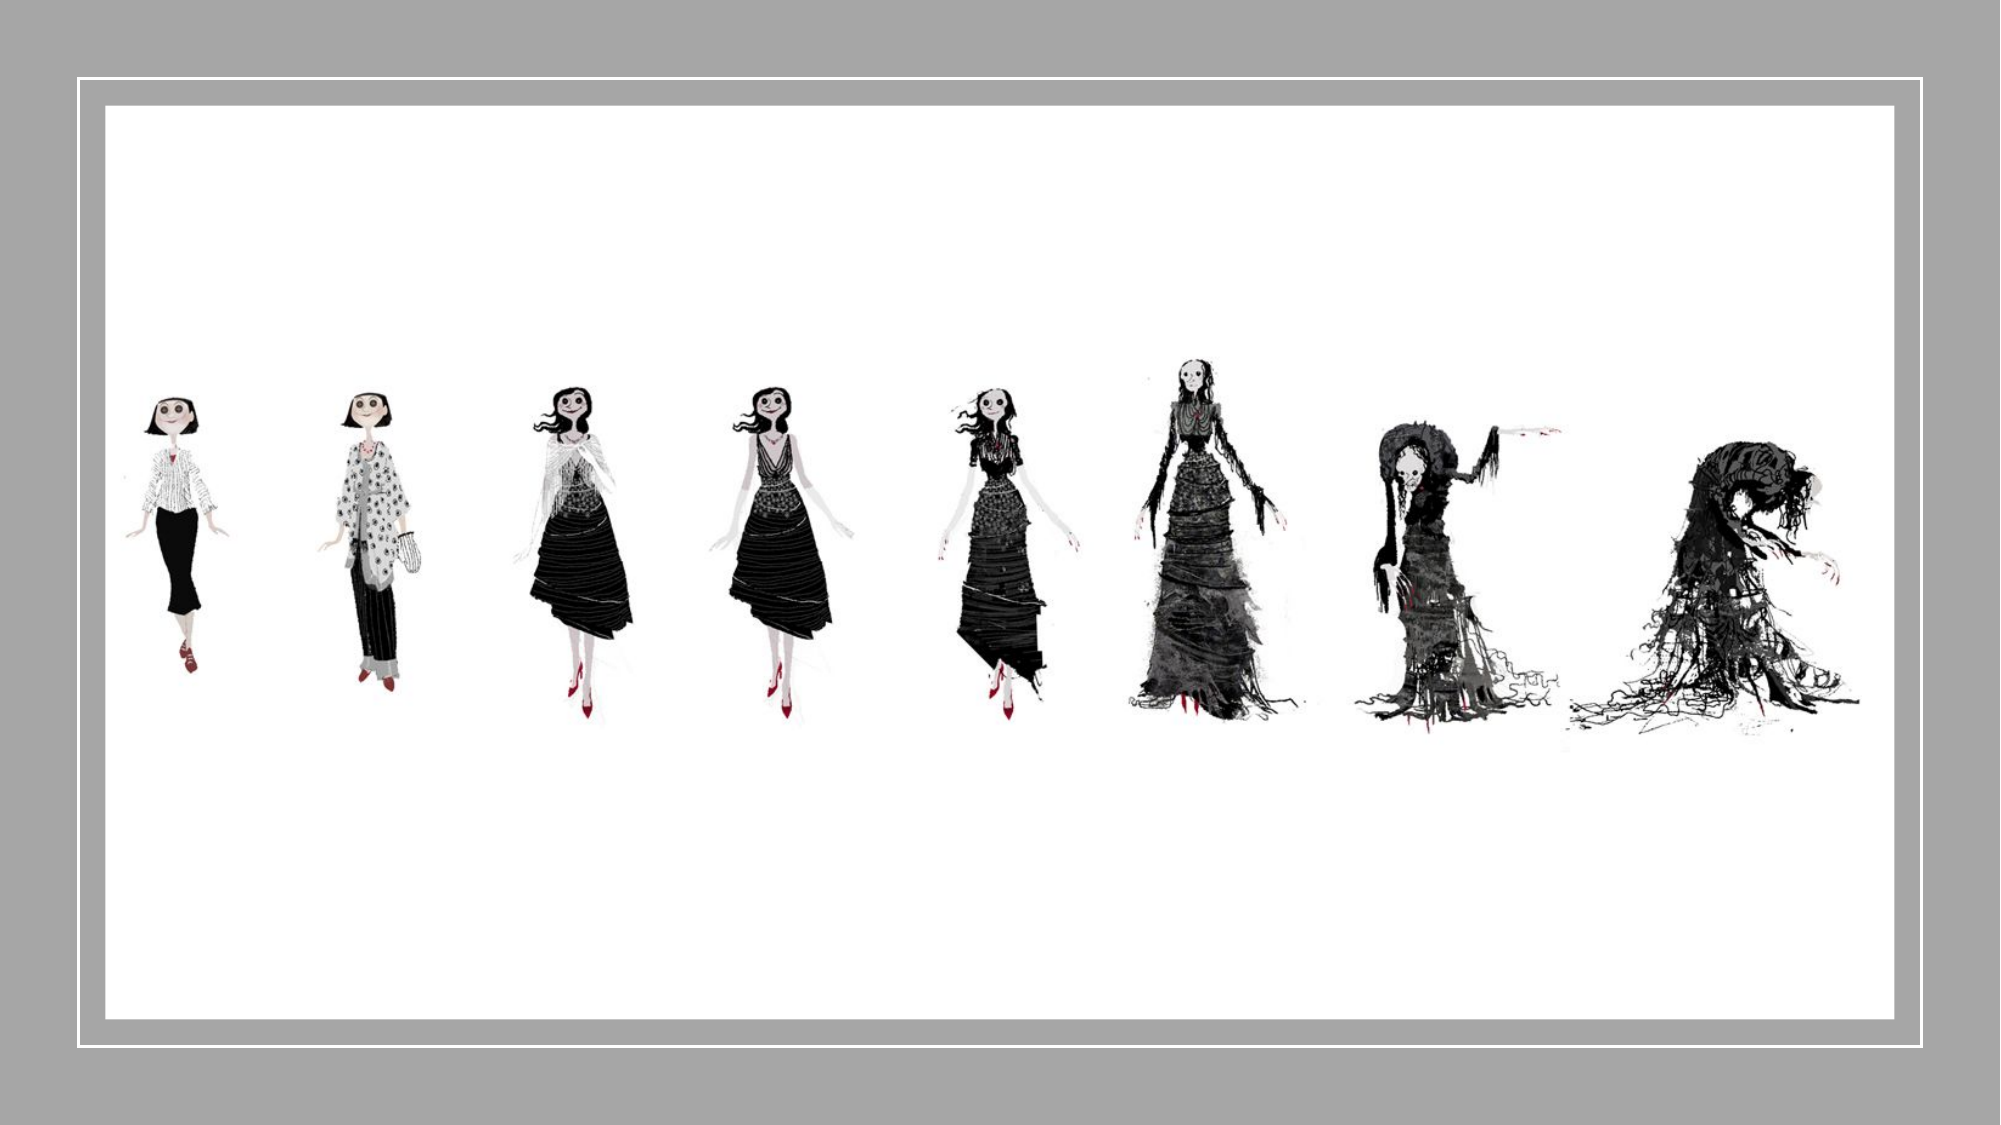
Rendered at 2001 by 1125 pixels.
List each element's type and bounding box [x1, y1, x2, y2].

picture [109, 317, 1871, 791]
text_box [77, 77, 1923, 1048]
text_box [104, 104, 1896, 1021]
text_box [0, 0, 2000, 1125]
